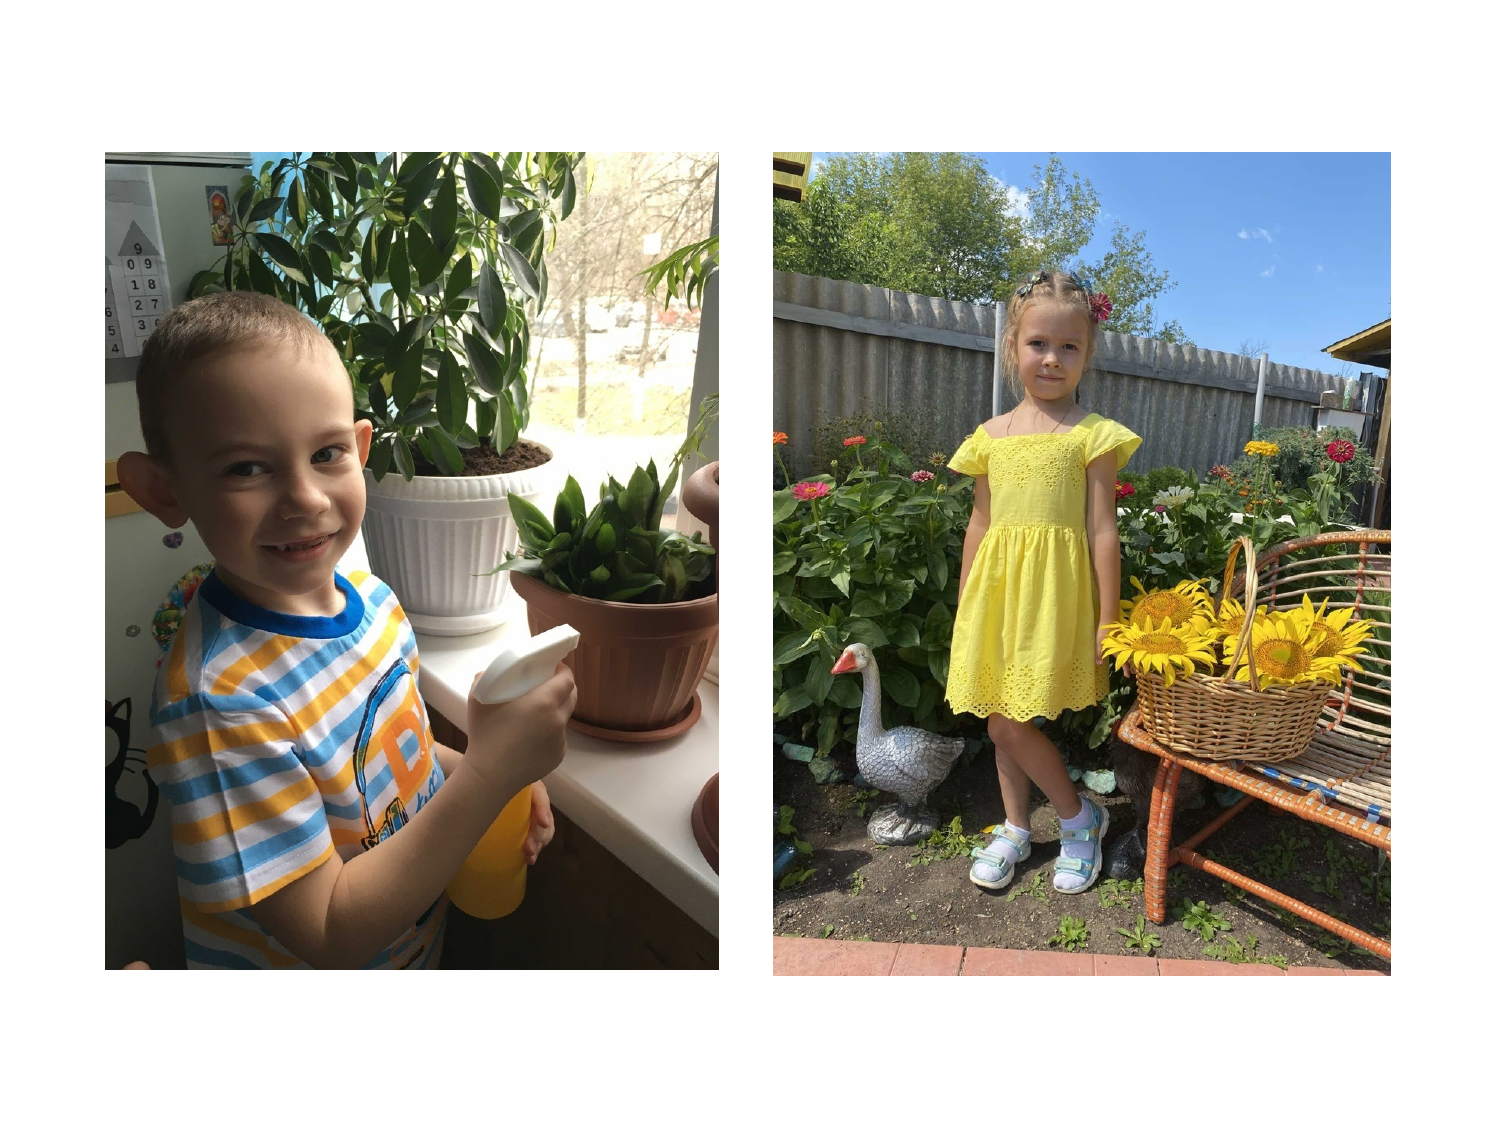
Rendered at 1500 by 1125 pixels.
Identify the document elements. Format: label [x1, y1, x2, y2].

picture [105, 152, 719, 971]
picture [773, 152, 1391, 976]
